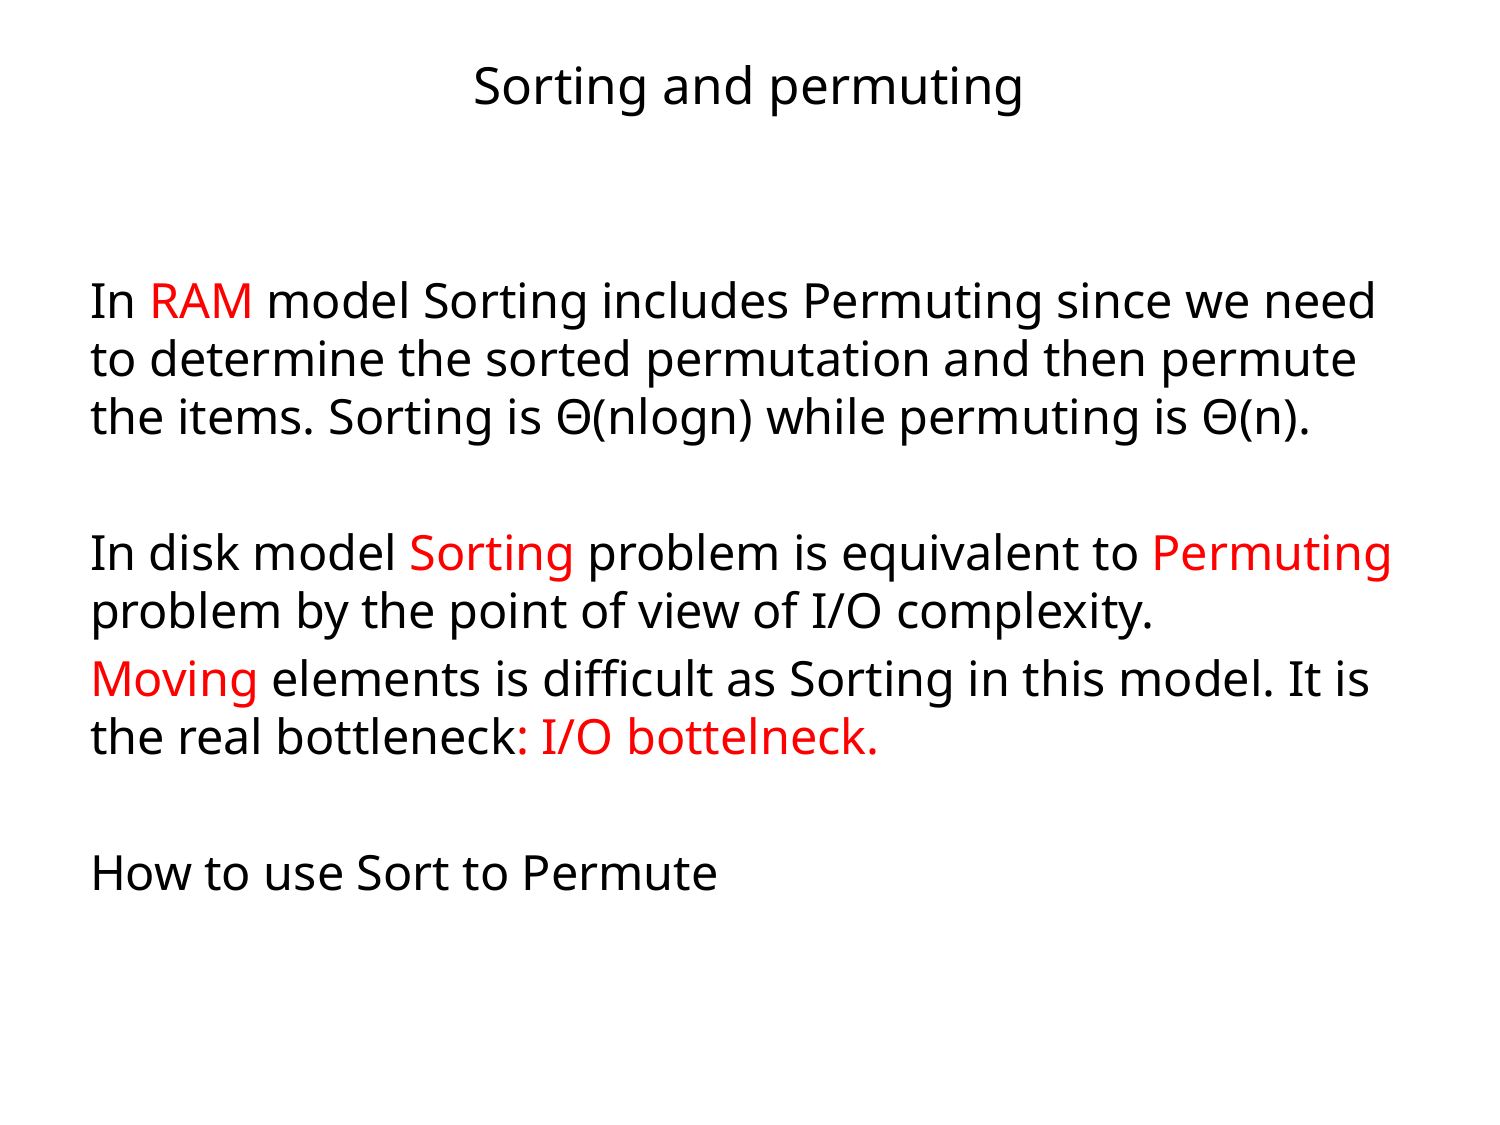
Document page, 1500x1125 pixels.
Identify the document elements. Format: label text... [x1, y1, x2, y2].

list In RAM model Sorting includes Permuting since we need to determine the sorted permutation and then permute the items. Sorting is Θ(nlogn) while permuting is Θ(n). In disk model Sorting problem is equivalent to Permuting problem by the point of view of I/O complexity. Moving elements is difficult as Sorting in this model. It is the real bottleneck: I/O bottelneck. How to use Sort to Permute [75, 262, 1425, 1005]
title Sorting and permuting [75, 45, 1425, 185]
